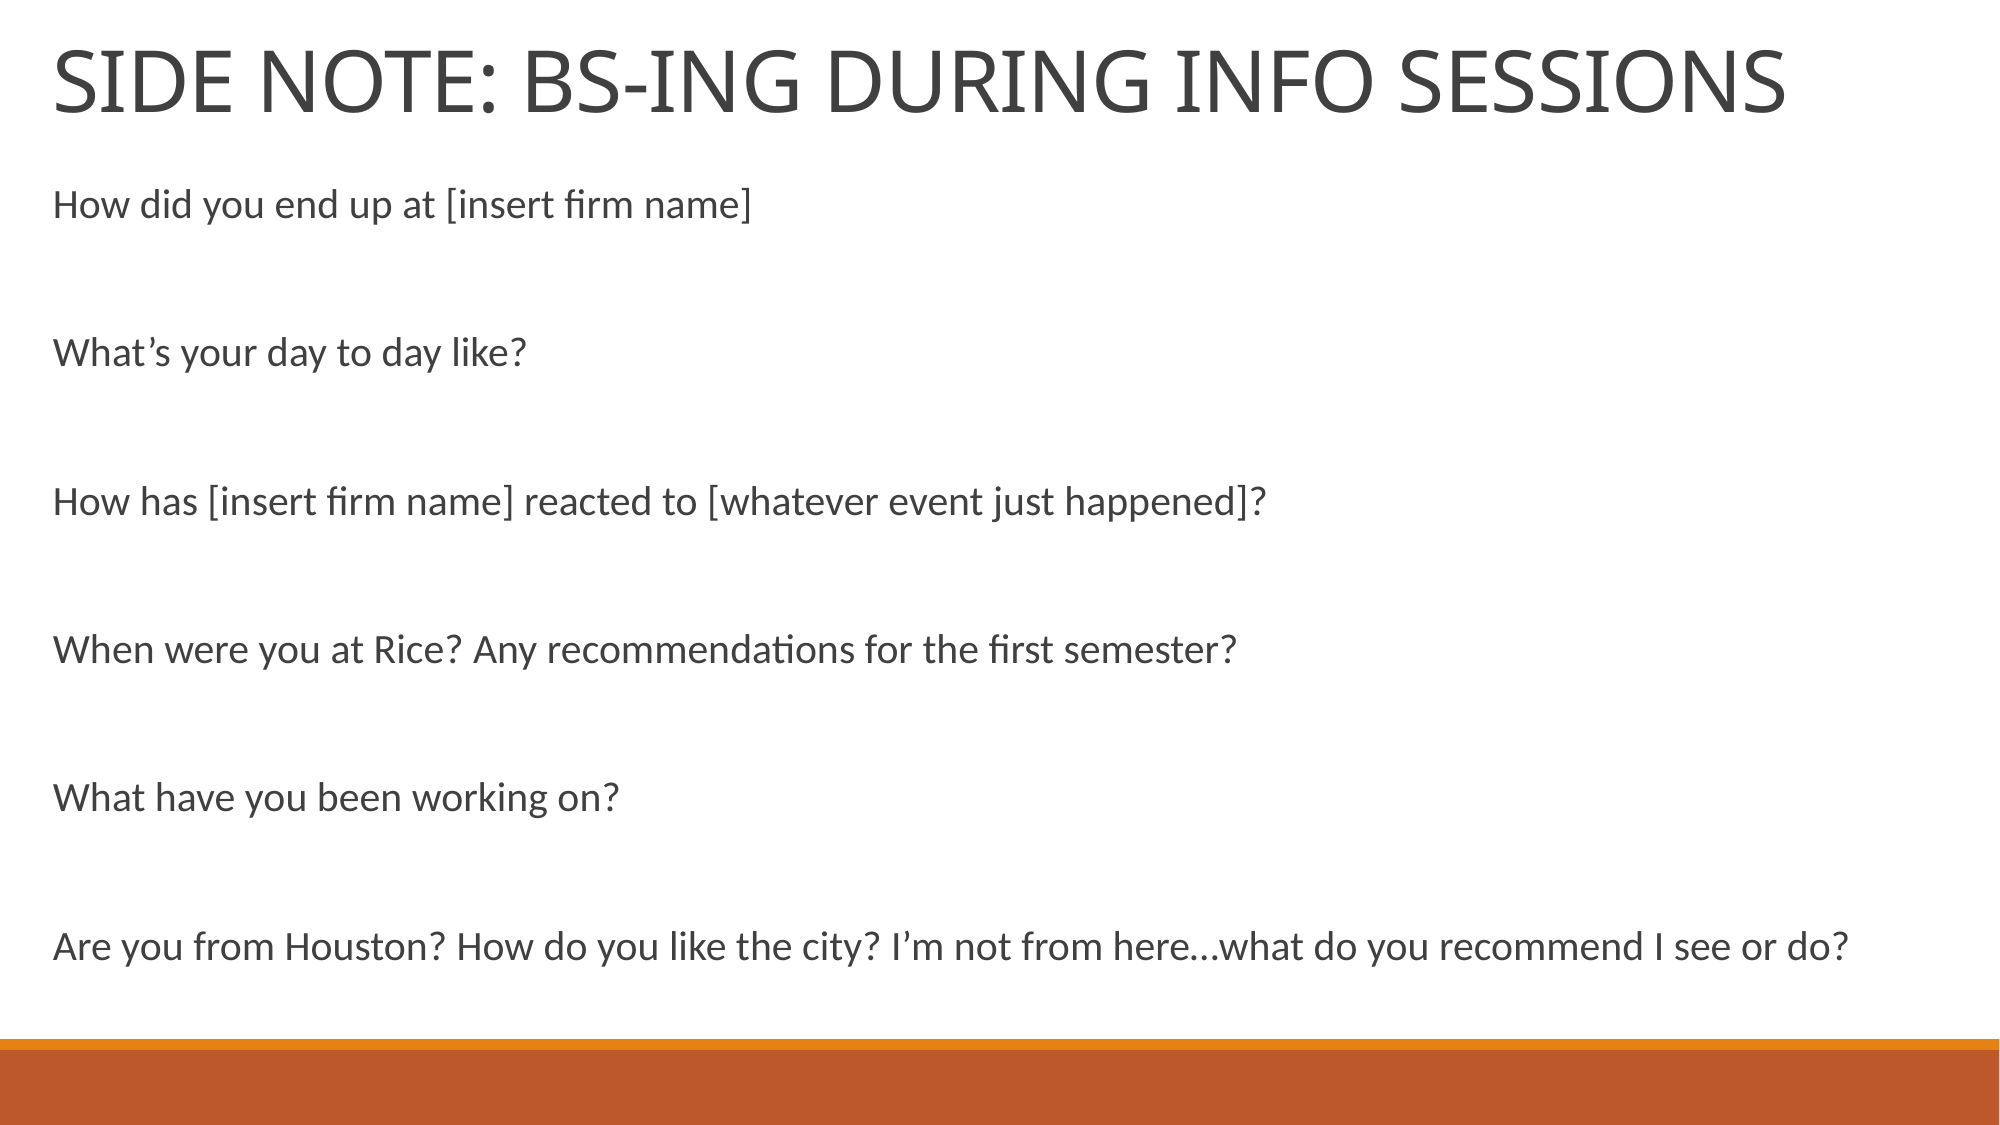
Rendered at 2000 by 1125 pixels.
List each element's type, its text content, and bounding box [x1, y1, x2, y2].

list How did you end up at [insert firm name] What’s your day to day like? How has [insert firm name] reacted to [whatever event just happened]? When were you at Rice? Any recommendations for the first semester? What have you been working on? Are you from Houston? How do you like the city? I’m not from here…what do you recommend I see or do? [37, 174, 1950, 936]
title Side note: bs-ing during info sessions [37, 24, 1805, 138]
